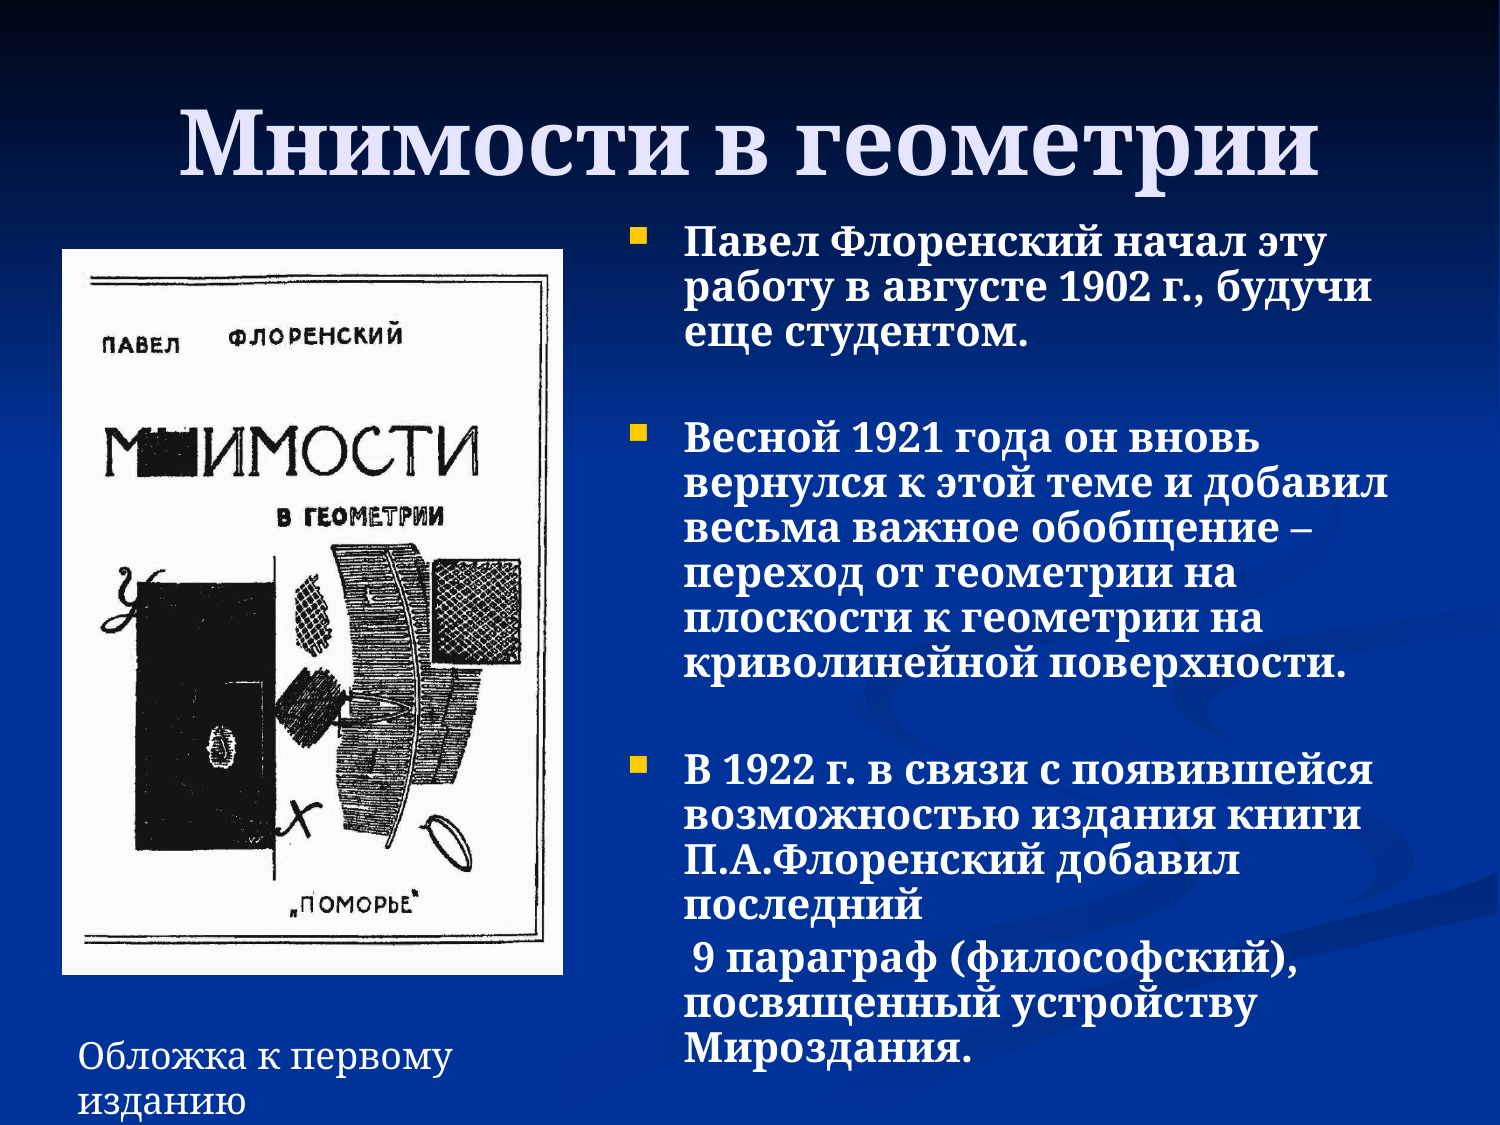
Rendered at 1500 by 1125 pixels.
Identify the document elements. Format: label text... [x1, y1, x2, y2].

text_box Обложка к первому изданию [62, 1024, 548, 1125]
list Павел Флоренский начал эту работу в августе 1902 г., будучи еще студентом. Весной 1921 года он вновь вернулся к этой теме и добавил весьма важное обобщение – переход от геометрии на плоскости к геометрии на криволинейной поверхности. В 1922 г. в связи с появившейся возможностью издания книги П.А.Флоренский добавил последний 9 параграф (философский), посвященный устройству Мироздания. [612, 212, 1451, 1006]
picture [62, 249, 563, 976]
title Мнимости в геометрии [74, 44, 1426, 233]
